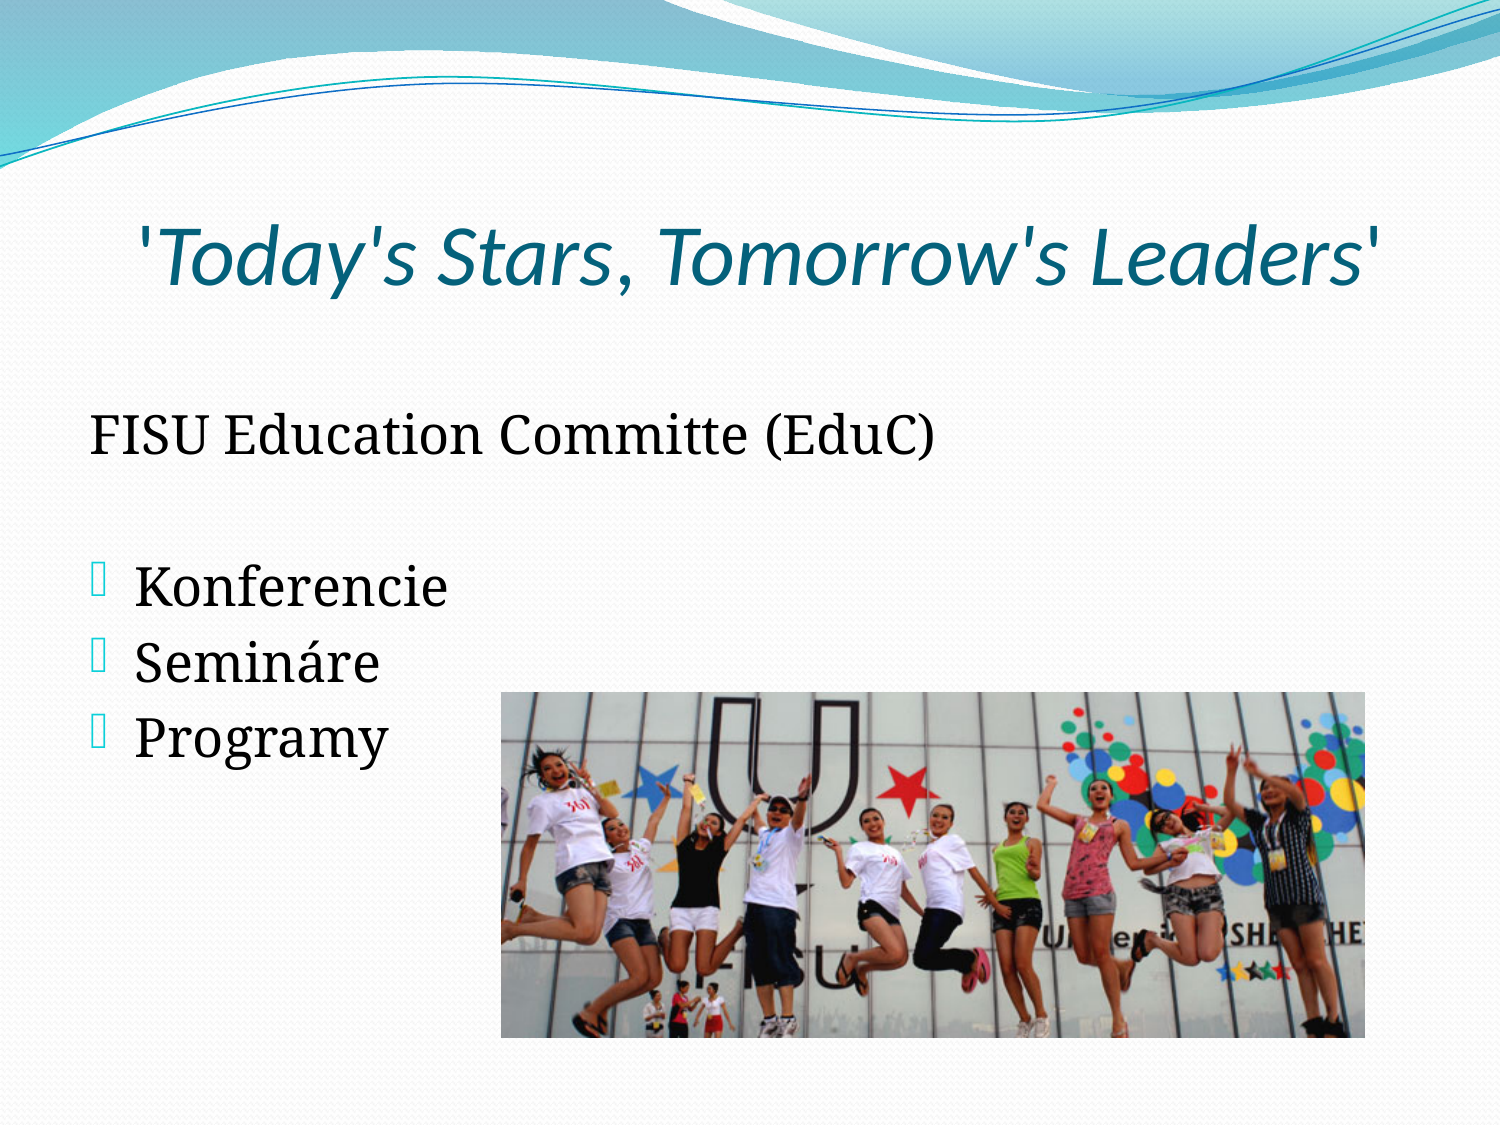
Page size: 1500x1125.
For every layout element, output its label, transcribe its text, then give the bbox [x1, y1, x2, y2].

list FISU Education Committe (EduC) Konferencie Semináre Programy [75, 317, 1425, 1038]
title 'Today's Stars, Tomorrow's Leaders' [75, 115, 1425, 303]
picture [501, 692, 1365, 1038]
